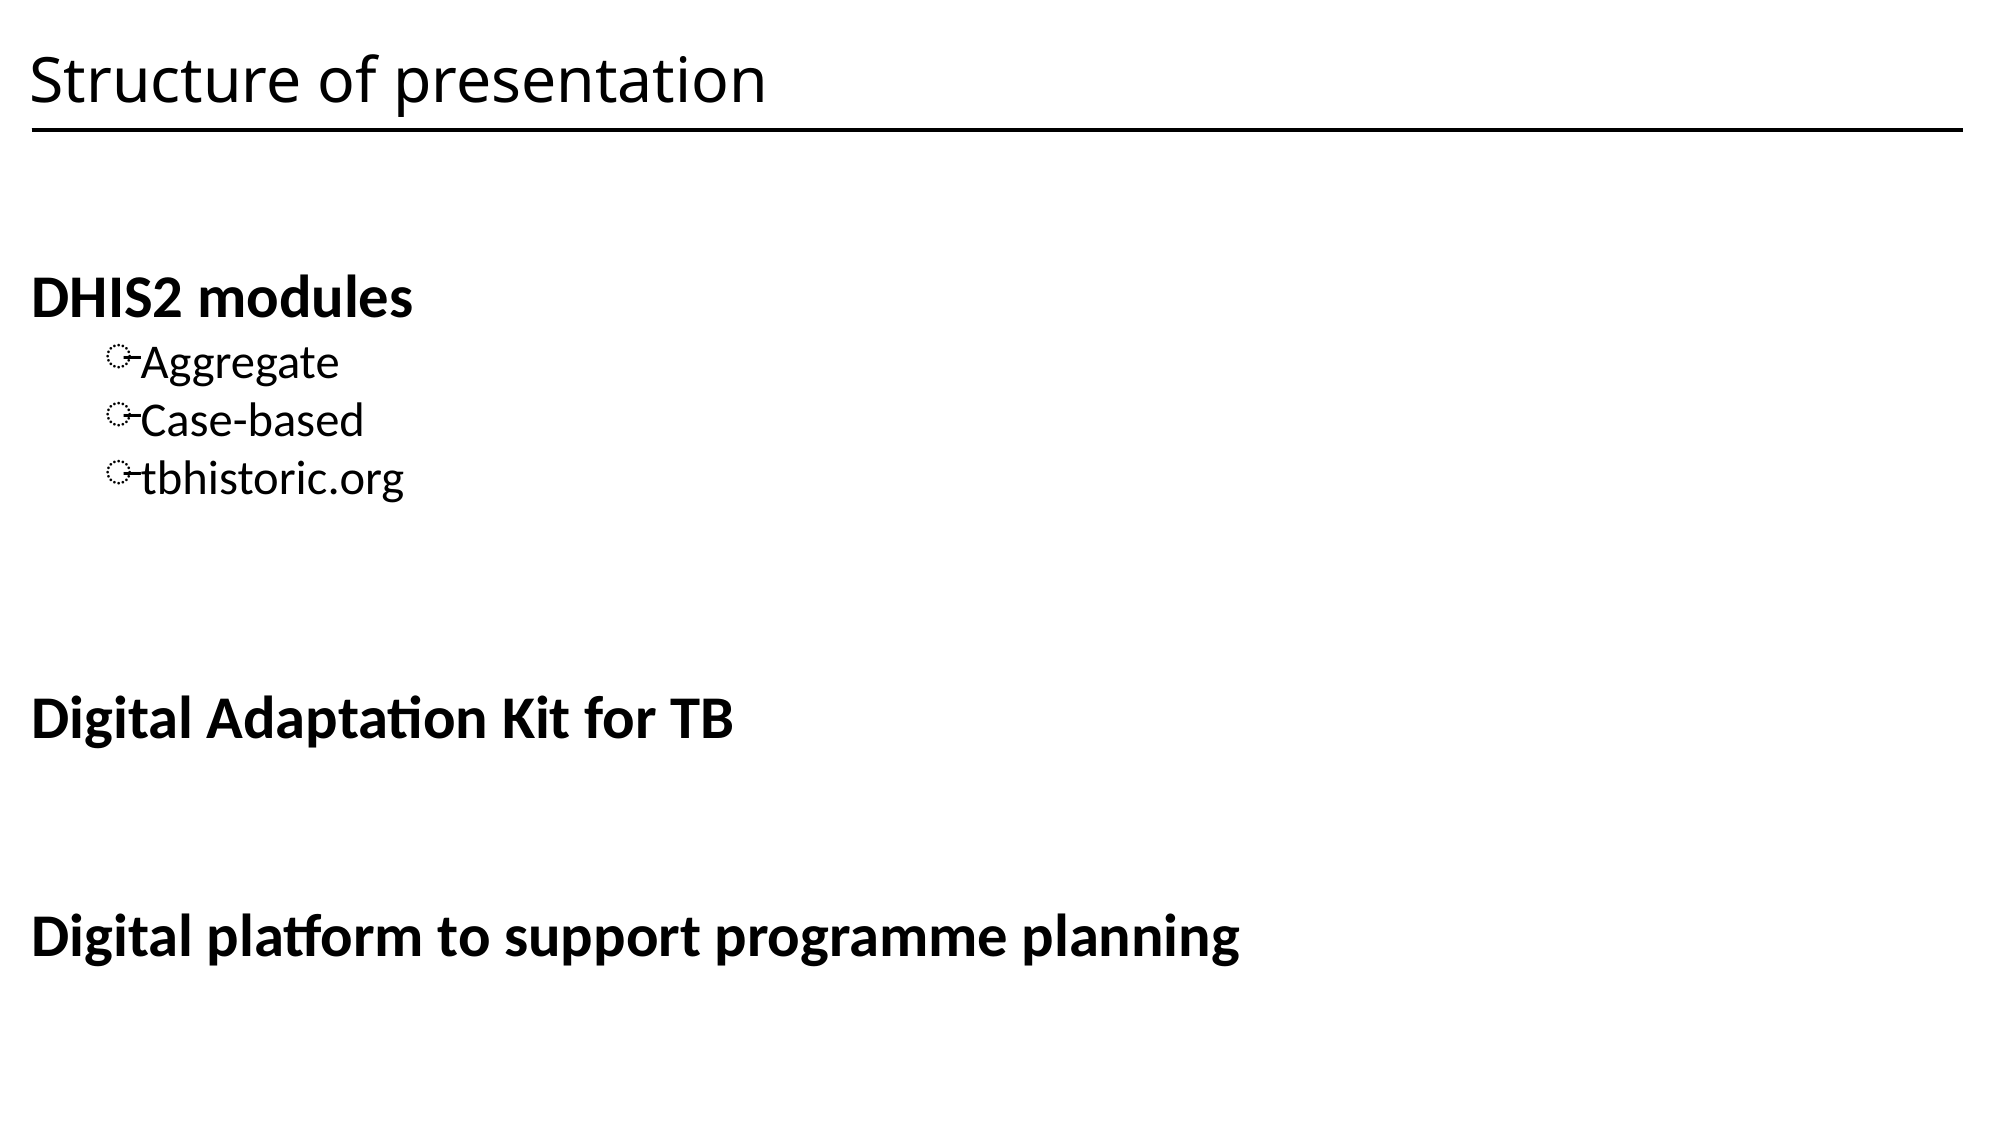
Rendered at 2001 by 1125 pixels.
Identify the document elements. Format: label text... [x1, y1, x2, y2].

list DHIS2 modules Aggregate Case-based tbhistoric.org Digital Adaptation Kit for TB Digital platform to support programme planning [31, 257, 1963, 973]
text_box Structure of presentation [14, 18, 1980, 146]
